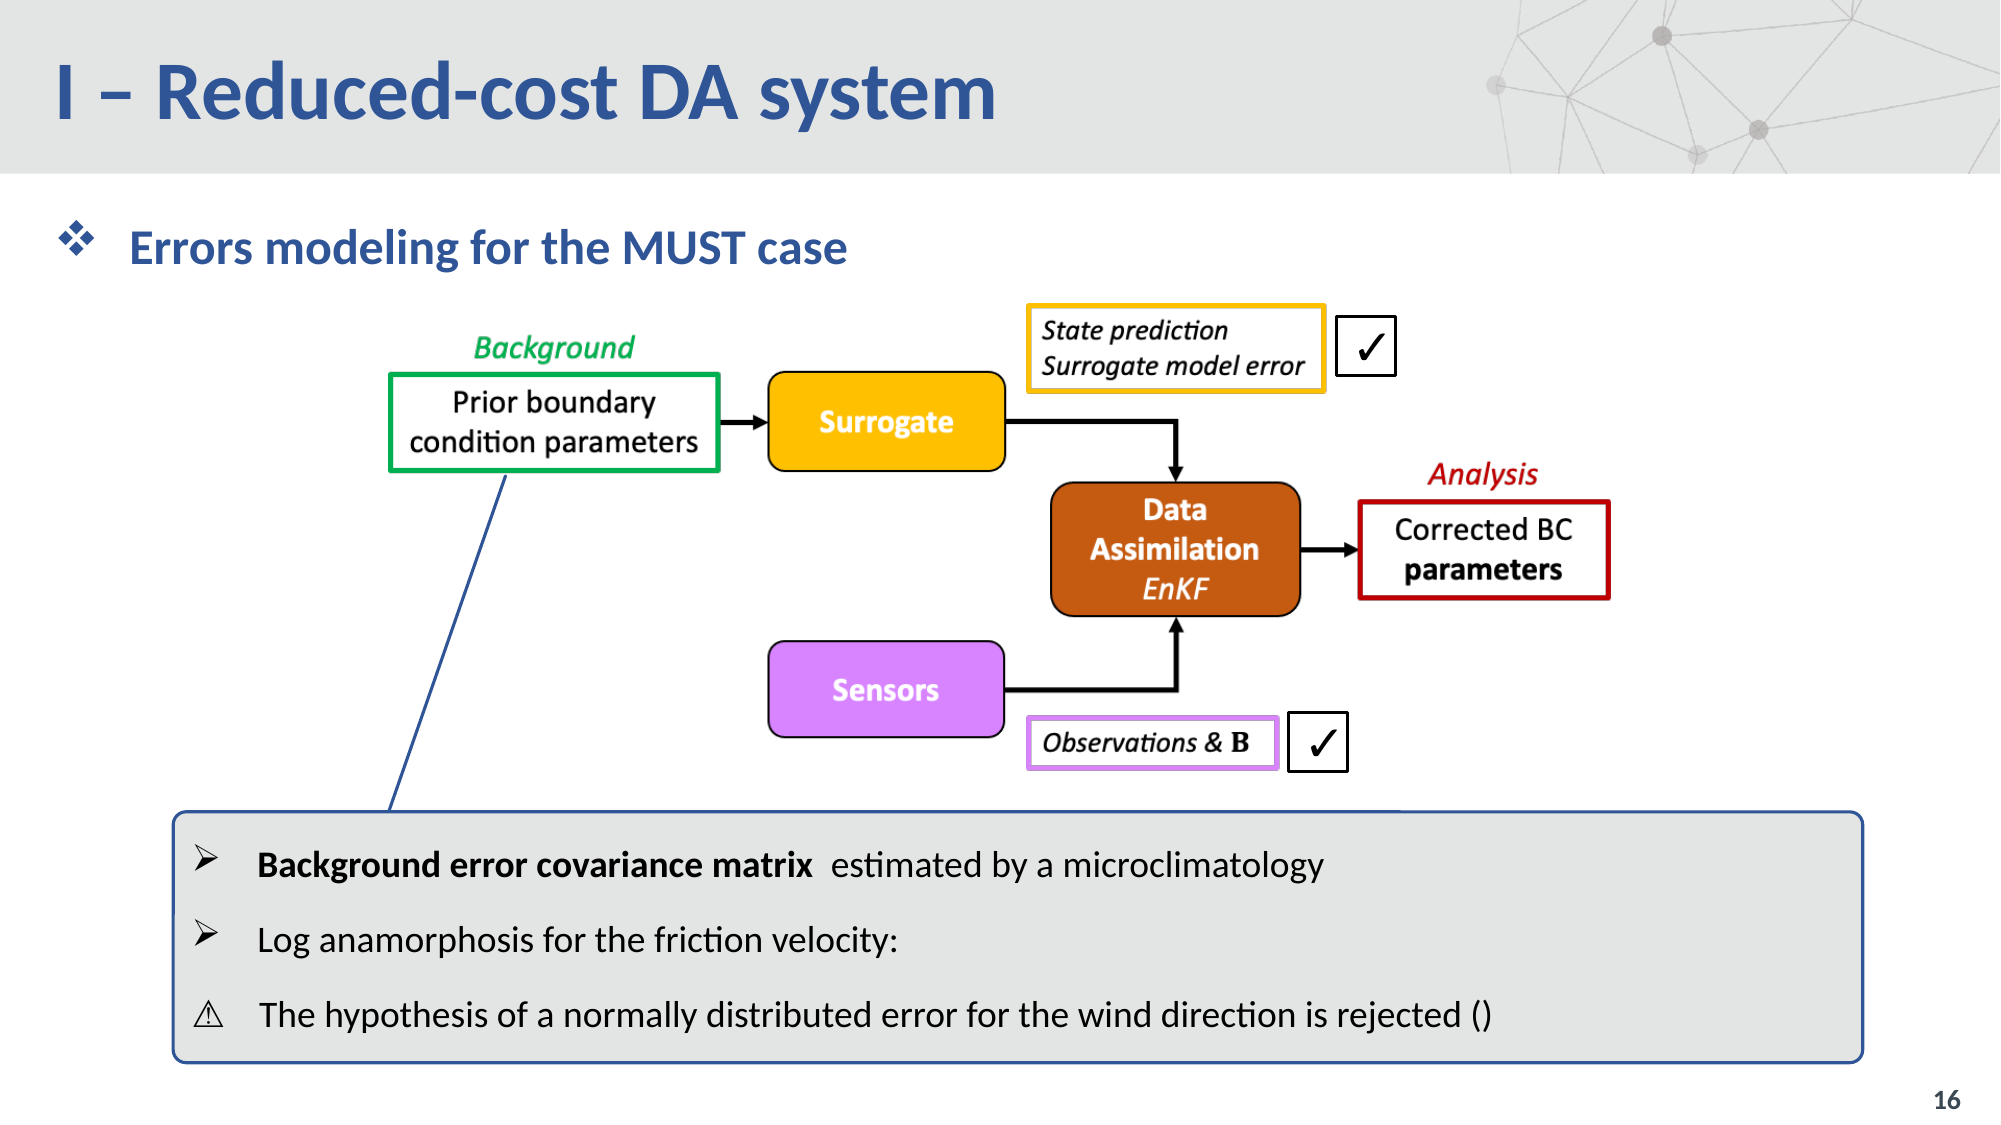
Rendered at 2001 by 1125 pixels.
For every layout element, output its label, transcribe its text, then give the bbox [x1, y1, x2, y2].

title I – Reduced-cost DA system [39, 14, 1863, 158]
list Errors modeling for the MUST case [39, 207, 1947, 1063]
picture [1486, 0, 2001, 174]
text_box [388, 475, 506, 813]
picture [388, 303, 1612, 780]
